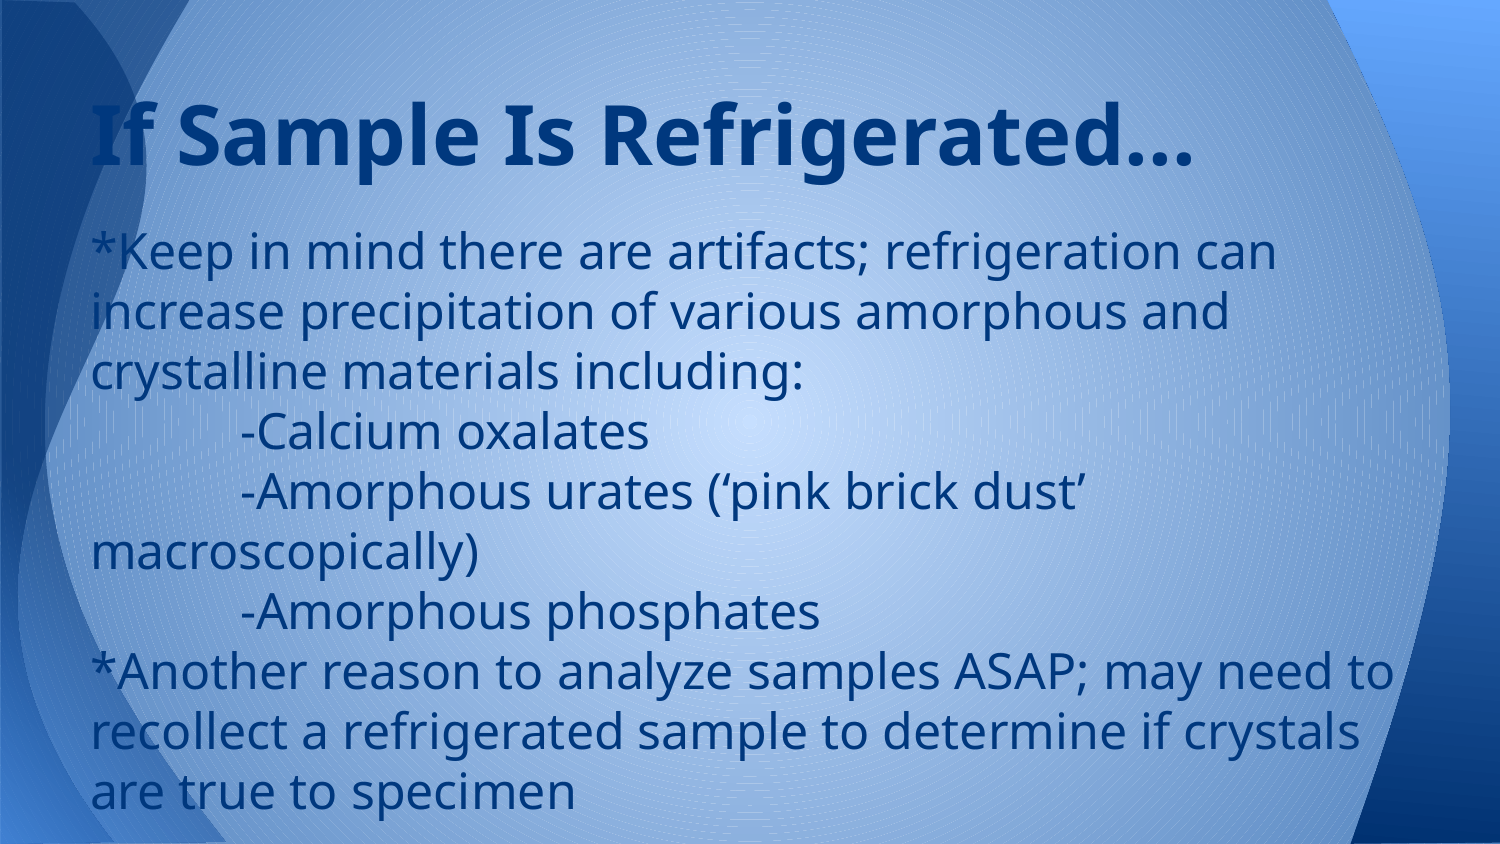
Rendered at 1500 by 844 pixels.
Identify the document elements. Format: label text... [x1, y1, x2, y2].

title If Sample Is Refrigerated... [75, 33, 1425, 197]
list *Keep in mind there are artifacts; refrigeration can increase precipitation of various amorphous and crystalline materials including: -Calcium oxalates -Amorphous urates (‘pink brick dust’ macroscopically) -Amorphous phosphates *Another reason to analyze samples ASAP; may need to recollect a refrigerated sample to determine if crystals are true to specimen [75, 204, 1425, 800]
